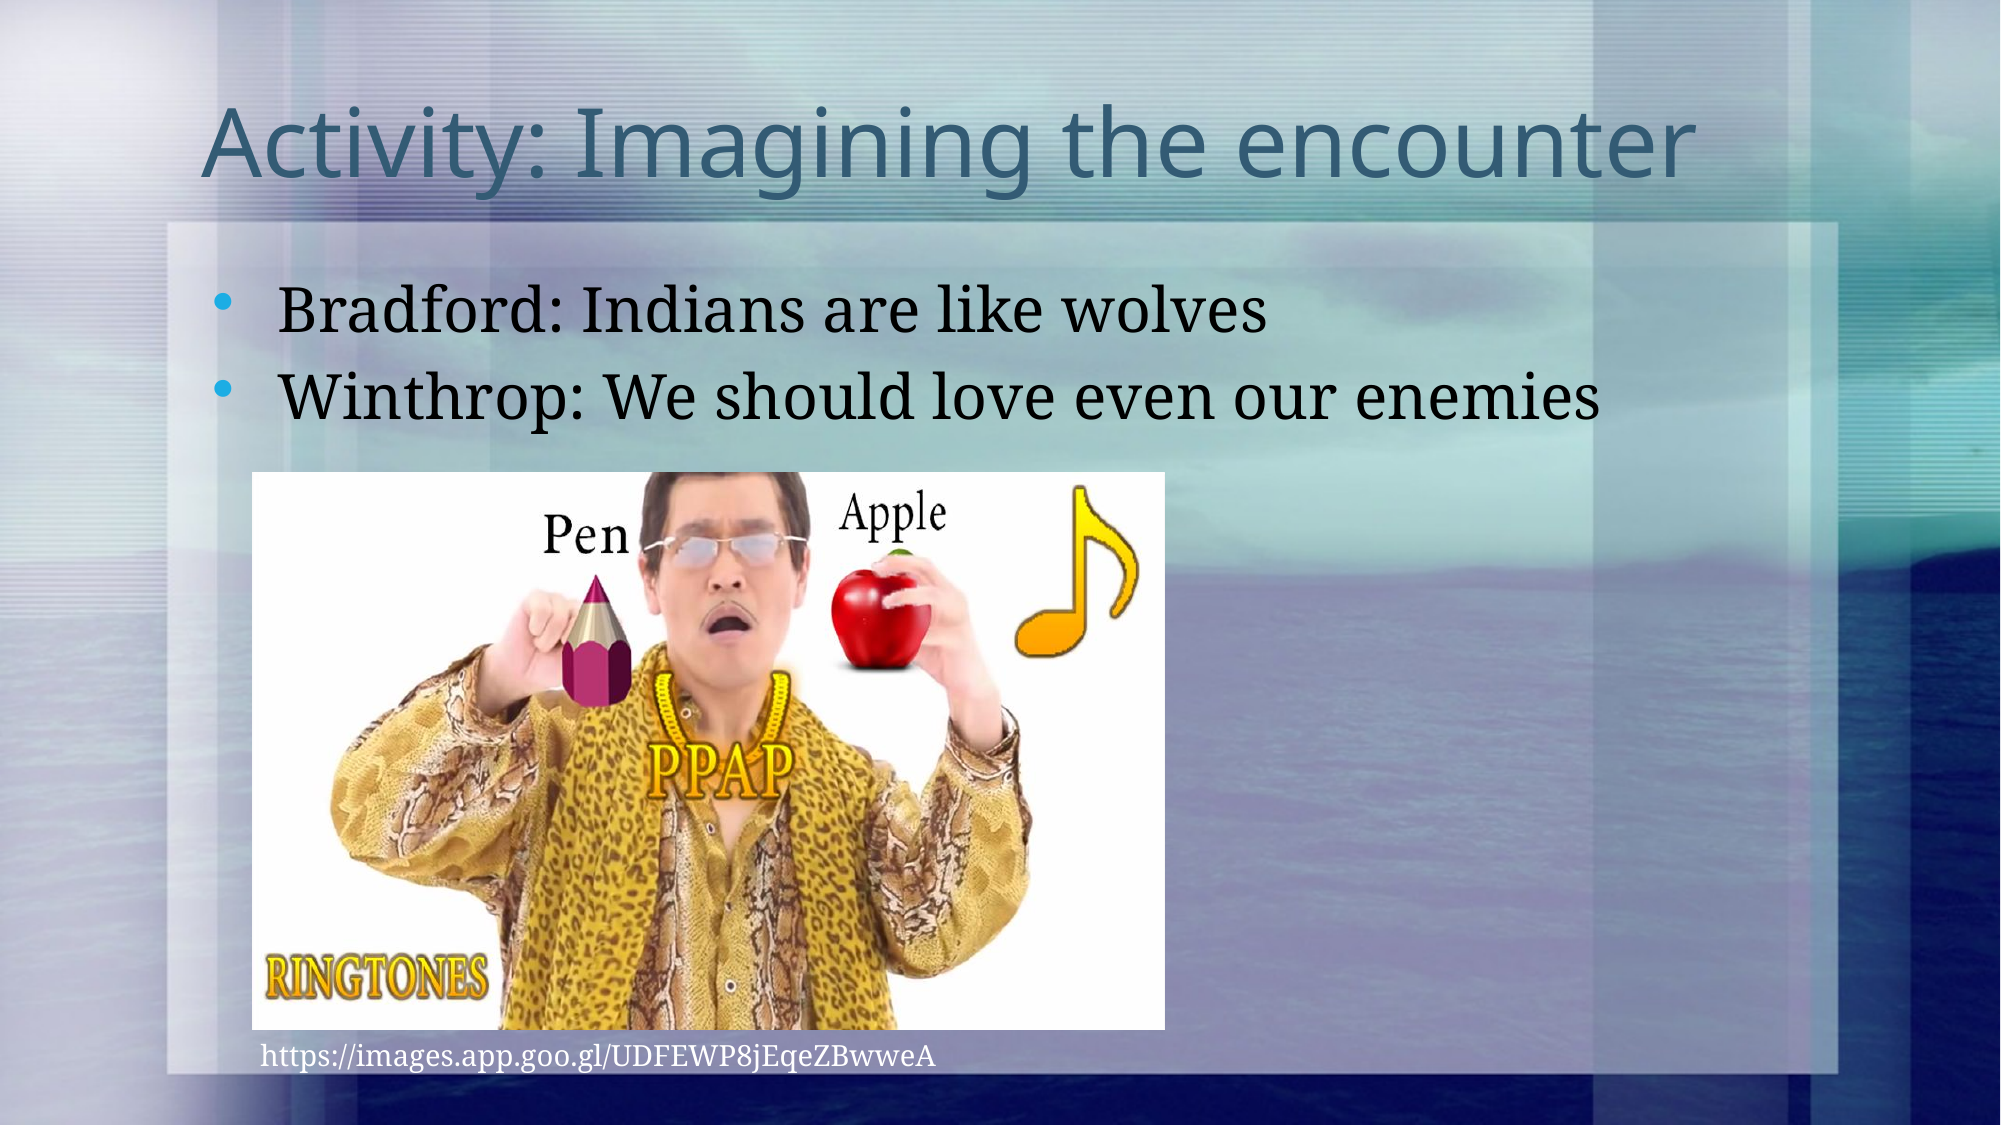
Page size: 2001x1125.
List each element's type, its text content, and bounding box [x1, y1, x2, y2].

text_box https://images.app.goo.gl/UDFEWP8jEqeZBwweA [245, 1029, 952, 1080]
list Bradford: Indians are like wolves Winthrop: We should love even our enemies [193, 262, 1813, 1005]
picture [0, 0, 2001, 1125]
title Activity: Imagining the encounter [193, 45, 1813, 233]
